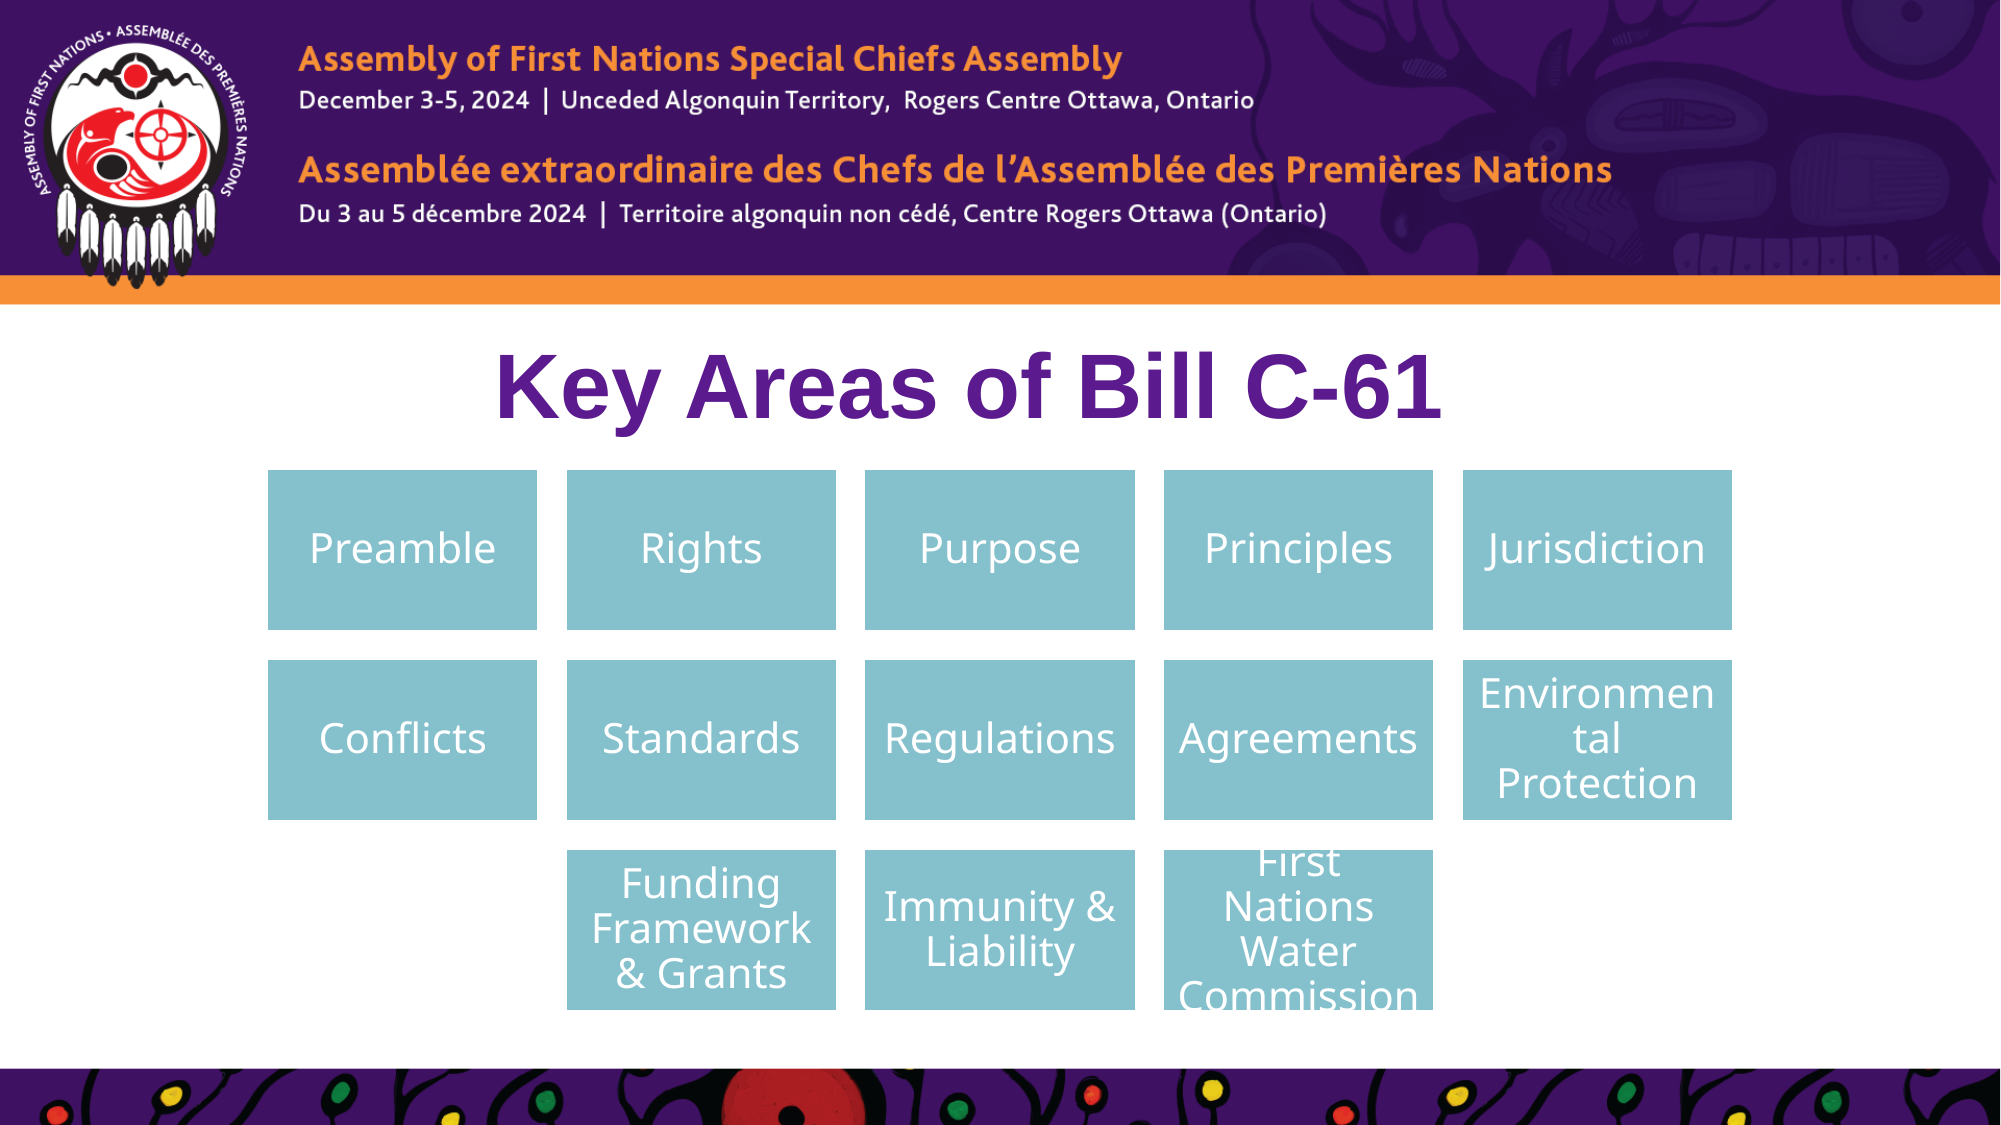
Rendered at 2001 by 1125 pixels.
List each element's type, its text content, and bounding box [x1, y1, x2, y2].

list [266, 444, 1734, 1036]
title Key Areas of Bill C-61 [107, 280, 1832, 498]
picture [0, 0, 2001, 1125]
